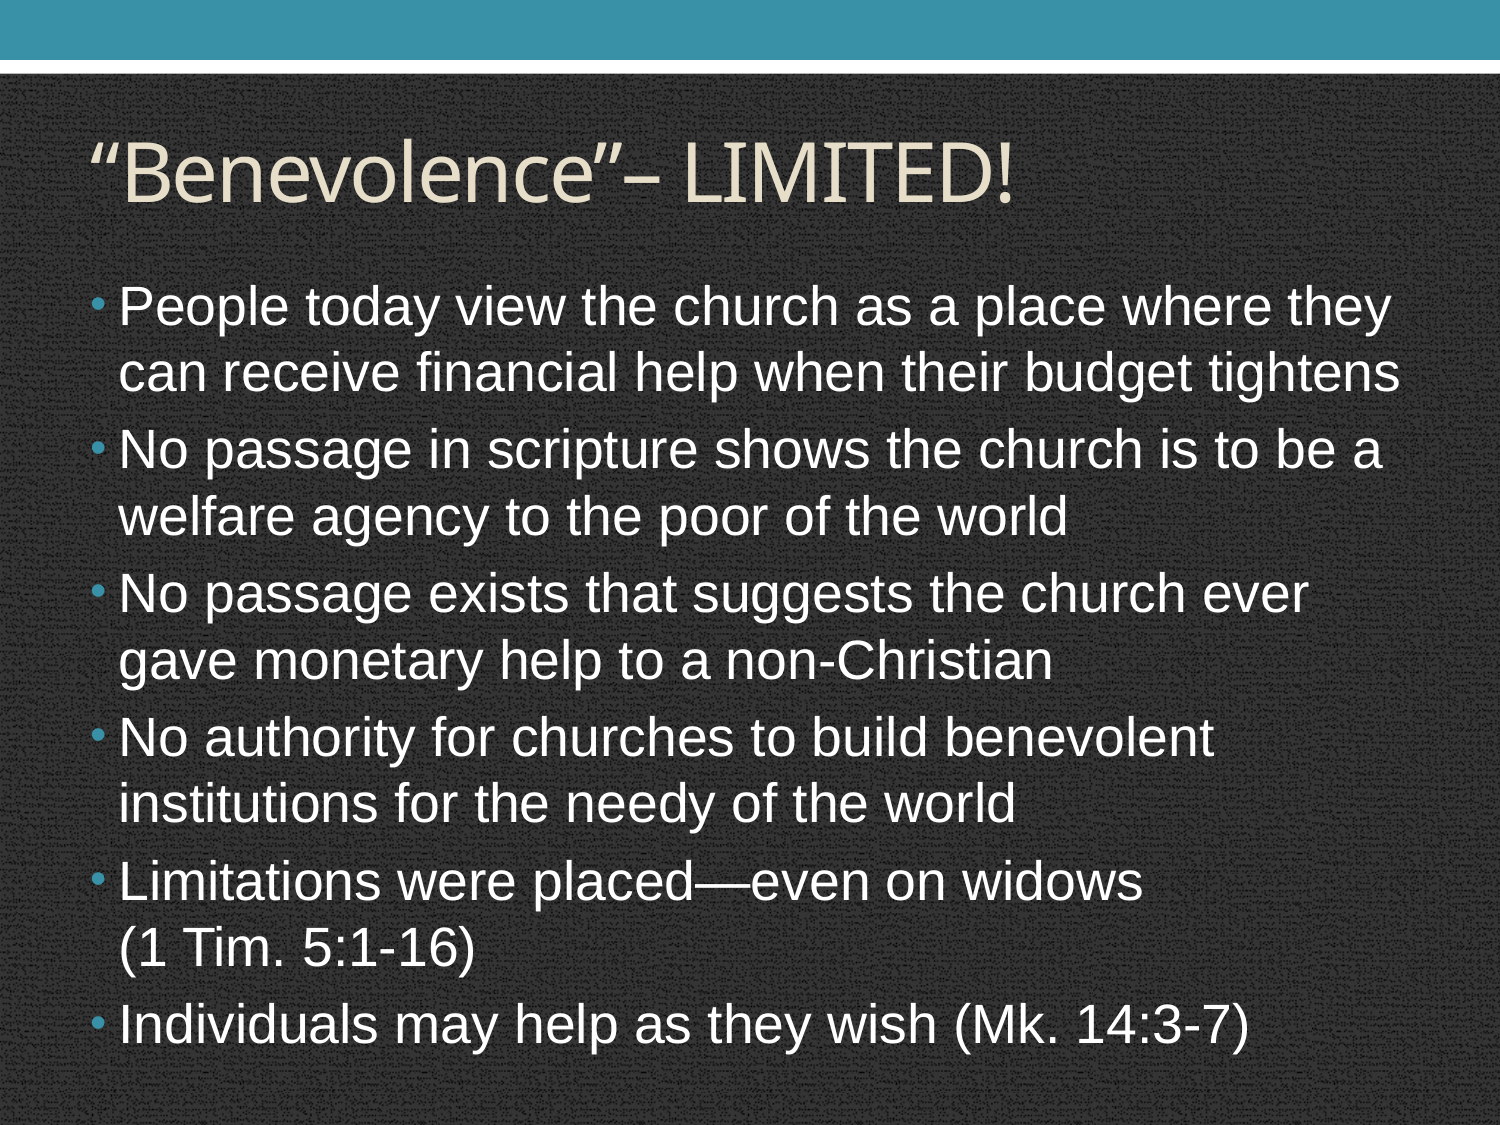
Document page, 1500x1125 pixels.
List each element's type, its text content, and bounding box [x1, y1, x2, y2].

title “Benevolence”– LIMITED! [75, 87, 1425, 250]
list People today view the church as a place where they can receive financial help when their budget tightens No passage in scripture shows the church is to be a welfare agency to the poor of the world No passage exists that suggests the church ever gave monetary help to a non-Christian No authority for churches to build benevolent institutions for the needy of the world Limitations were placed—even on widows (1 Tim. 5:1-16) Individuals may help as they wish (Mk. 14:3-7) [75, 262, 1425, 1125]
